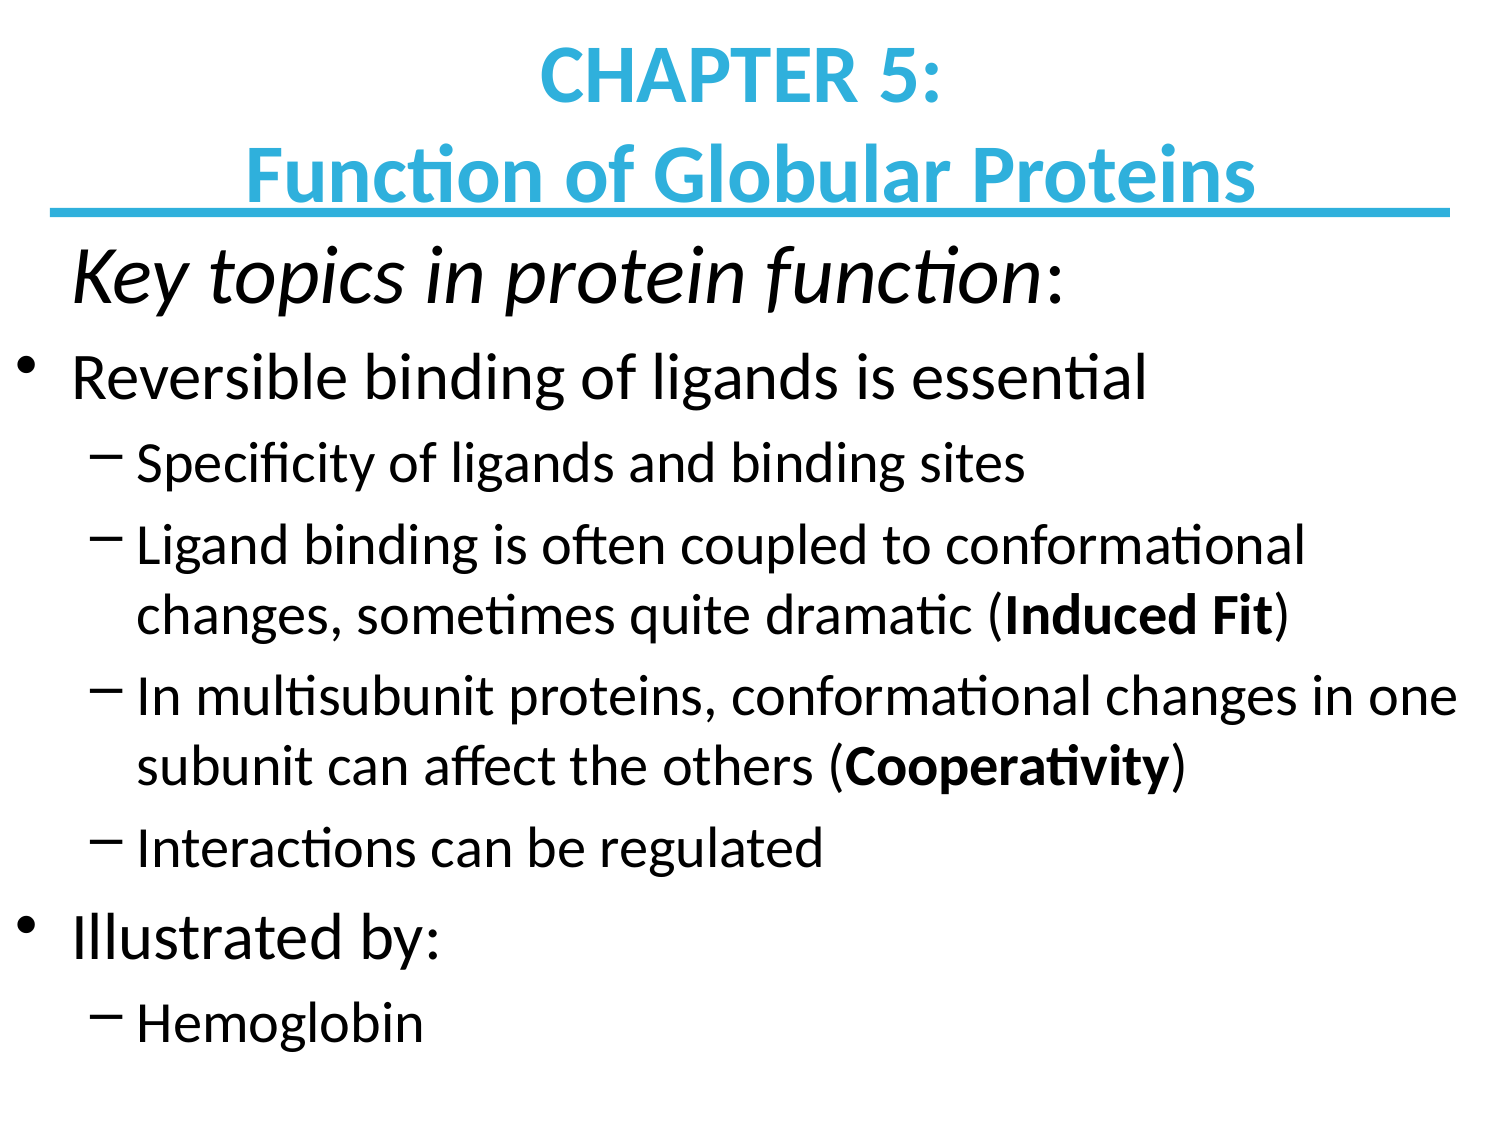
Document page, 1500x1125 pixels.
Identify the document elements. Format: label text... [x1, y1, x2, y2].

title CHAPTER 5: Function of Globular Proteins [2, 24, 1500, 213]
text_box Key topics in protein function: [56, 213, 1101, 328]
list Reversible binding of ligands is essential Specificity of ligands and binding sites Ligand binding is often coupled to conformational changes, sometimes quite dramatic (Induced Fit) In multisubunit proteins, conformational changes in one subunit can affect the others (Cooperativity) Interactions can be regulated Illustrated by: Hemoglobin [0, 324, 1488, 1038]
